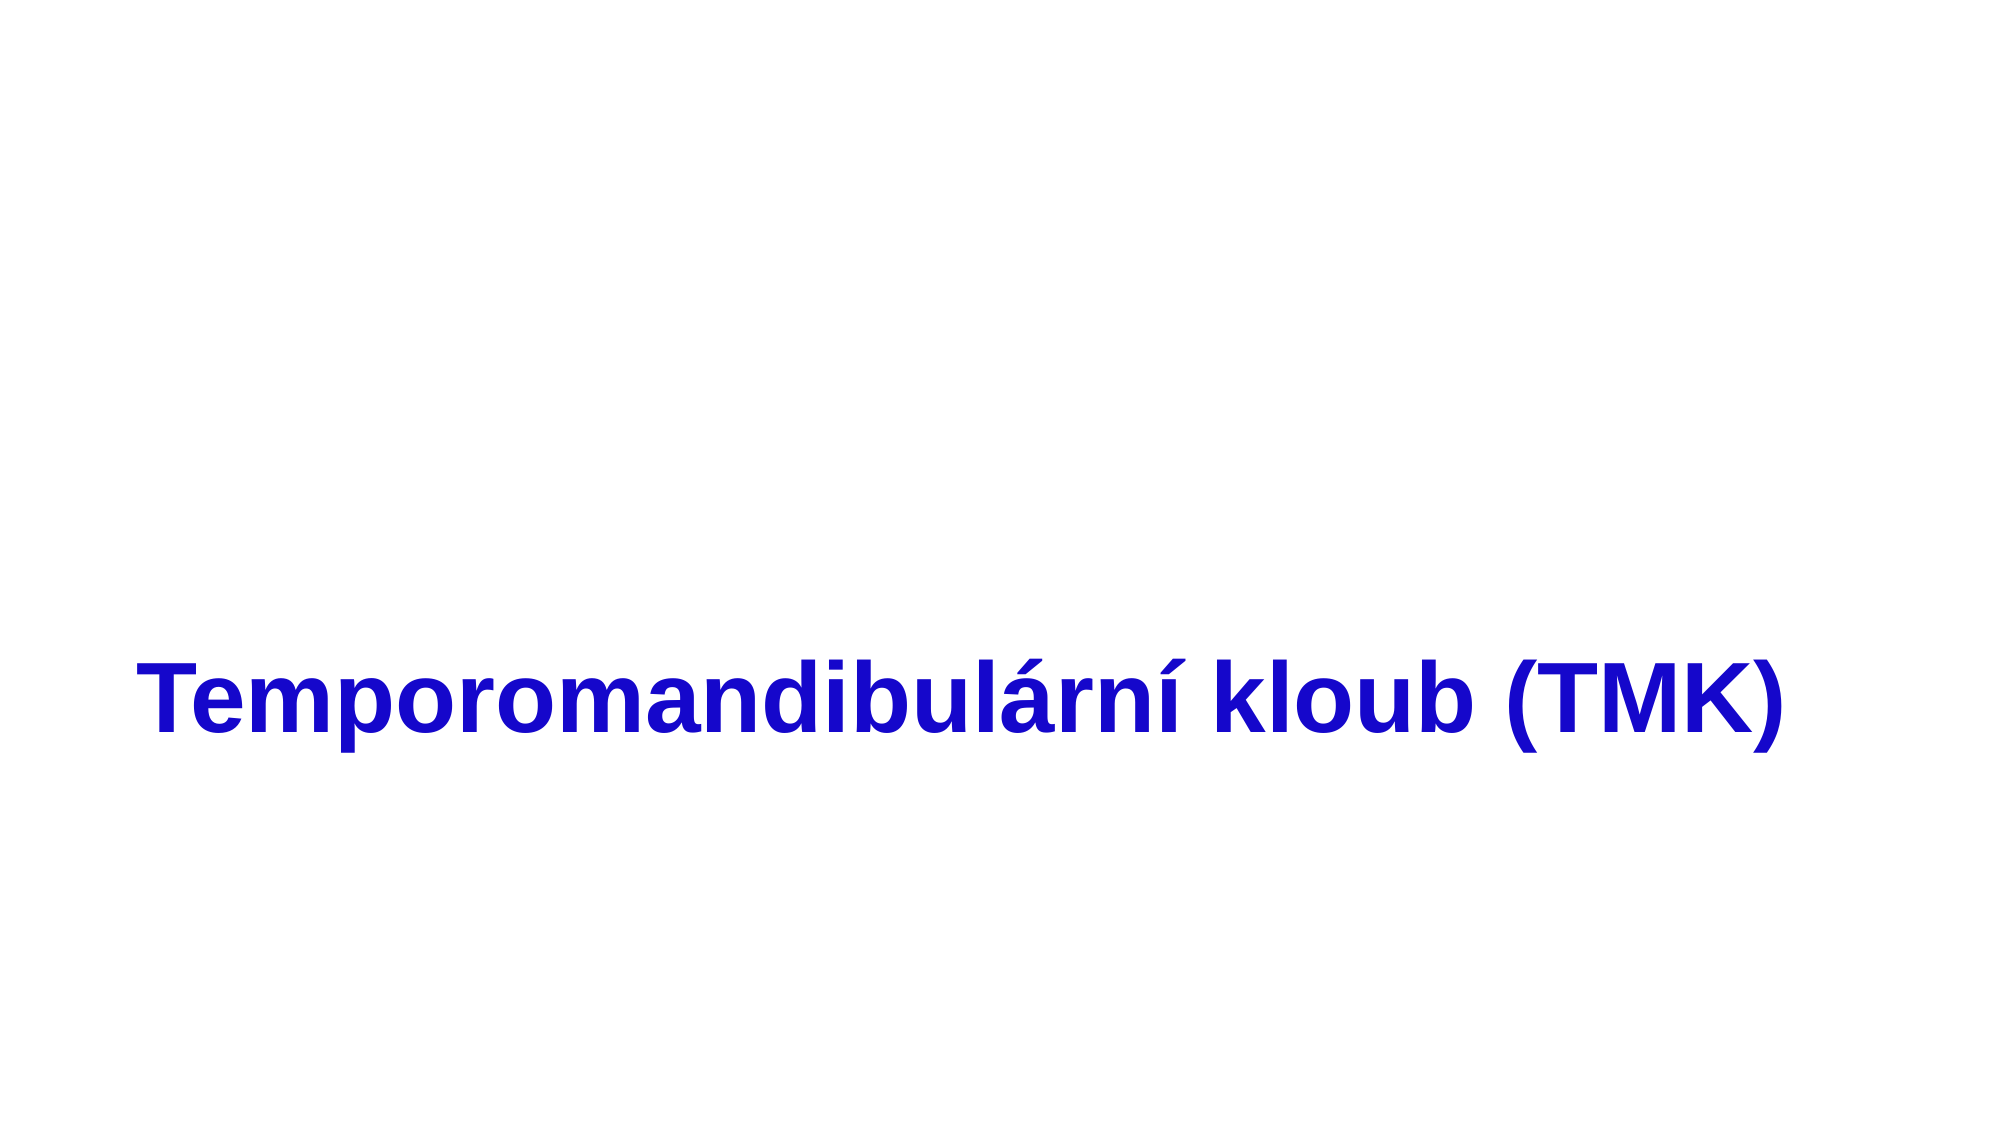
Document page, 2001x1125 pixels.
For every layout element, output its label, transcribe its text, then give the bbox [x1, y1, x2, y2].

title Temporomandibulární kloub (TMK) [136, 280, 1862, 749]
